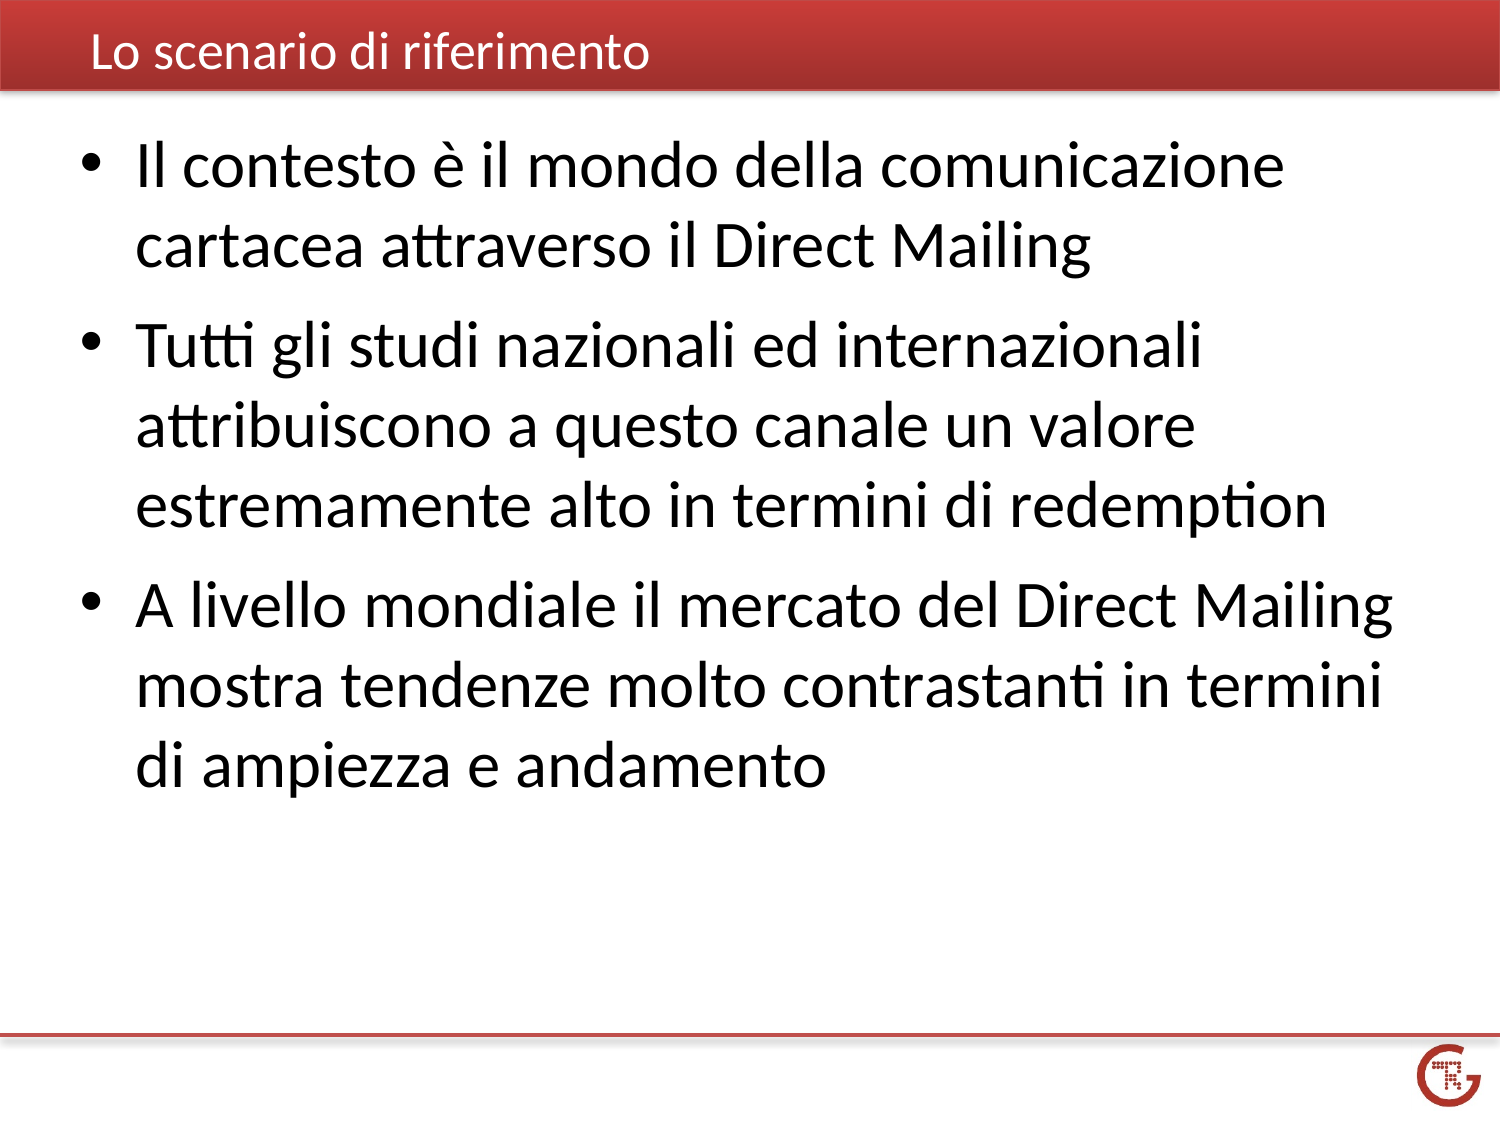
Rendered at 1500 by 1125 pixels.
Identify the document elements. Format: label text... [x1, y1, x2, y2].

picture [1411, 1040, 1484, 1111]
text_box Lo scenario di riferimento [74, 7, 1425, 88]
text_box Il contesto è il mondo della comunicazione cartacea attraverso il Direct Mailing Tutti gli studi nazionali ed internazionali attribuiscono a questo canale un valore estremamente alto in termini di redemption A livello mondiale il mercato del Direct Mailing mostra tendenze molto contrastanti in termini di ampiezza e andamento [64, 113, 1412, 808]
